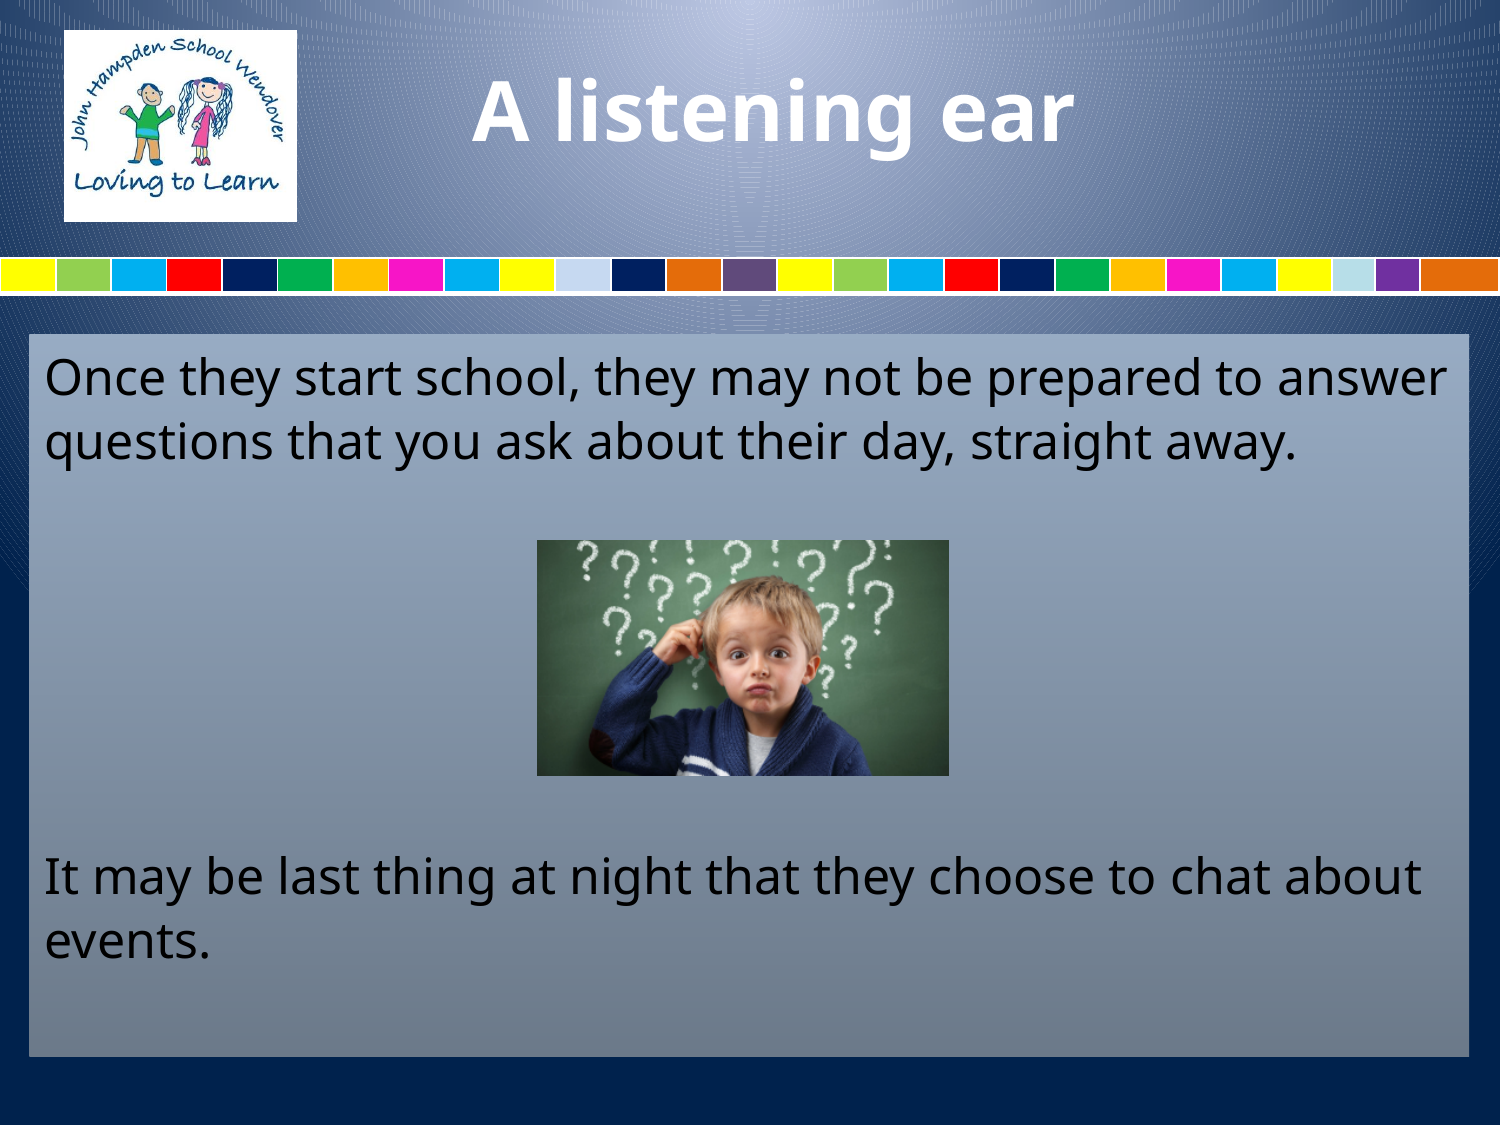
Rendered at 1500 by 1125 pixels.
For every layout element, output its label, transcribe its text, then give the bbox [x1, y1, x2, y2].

picture [64, 30, 297, 222]
table_header [167, 259, 221, 291]
table_header [889, 259, 943, 291]
table_header [1000, 259, 1054, 291]
text_box A listening ear [458, 50, 1092, 166]
table_header [57, 259, 110, 291]
subtitle Once they start school, they may not be prepared to answer questions that you ask about their day, straight away. It may be last thing at night that they choose to chat about events. [29, 334, 1470, 1057]
table_header [1376, 259, 1419, 291]
table_header [834, 259, 887, 291]
table_header [1278, 259, 1331, 291]
table_header [1, 259, 55, 291]
picture [537, 539, 949, 776]
table_header [389, 259, 443, 291]
table_header [945, 259, 998, 291]
table_header [1111, 259, 1165, 291]
table_header [1056, 259, 1109, 291]
table_header [223, 259, 277, 291]
title [112, 82, 1388, 257]
table_header [612, 259, 665, 291]
table_header [1222, 259, 1276, 291]
table_header [723, 259, 776, 291]
table_header [278, 259, 332, 291]
table_header [445, 259, 499, 291]
table_header [1421, 259, 1498, 291]
table_header [556, 259, 610, 291]
table_header [778, 259, 832, 291]
table_header [334, 259, 388, 291]
table_header [1333, 259, 1374, 291]
table_header [500, 259, 554, 291]
table_header [112, 259, 166, 291]
table_header [1167, 259, 1220, 291]
table_header [667, 259, 721, 291]
